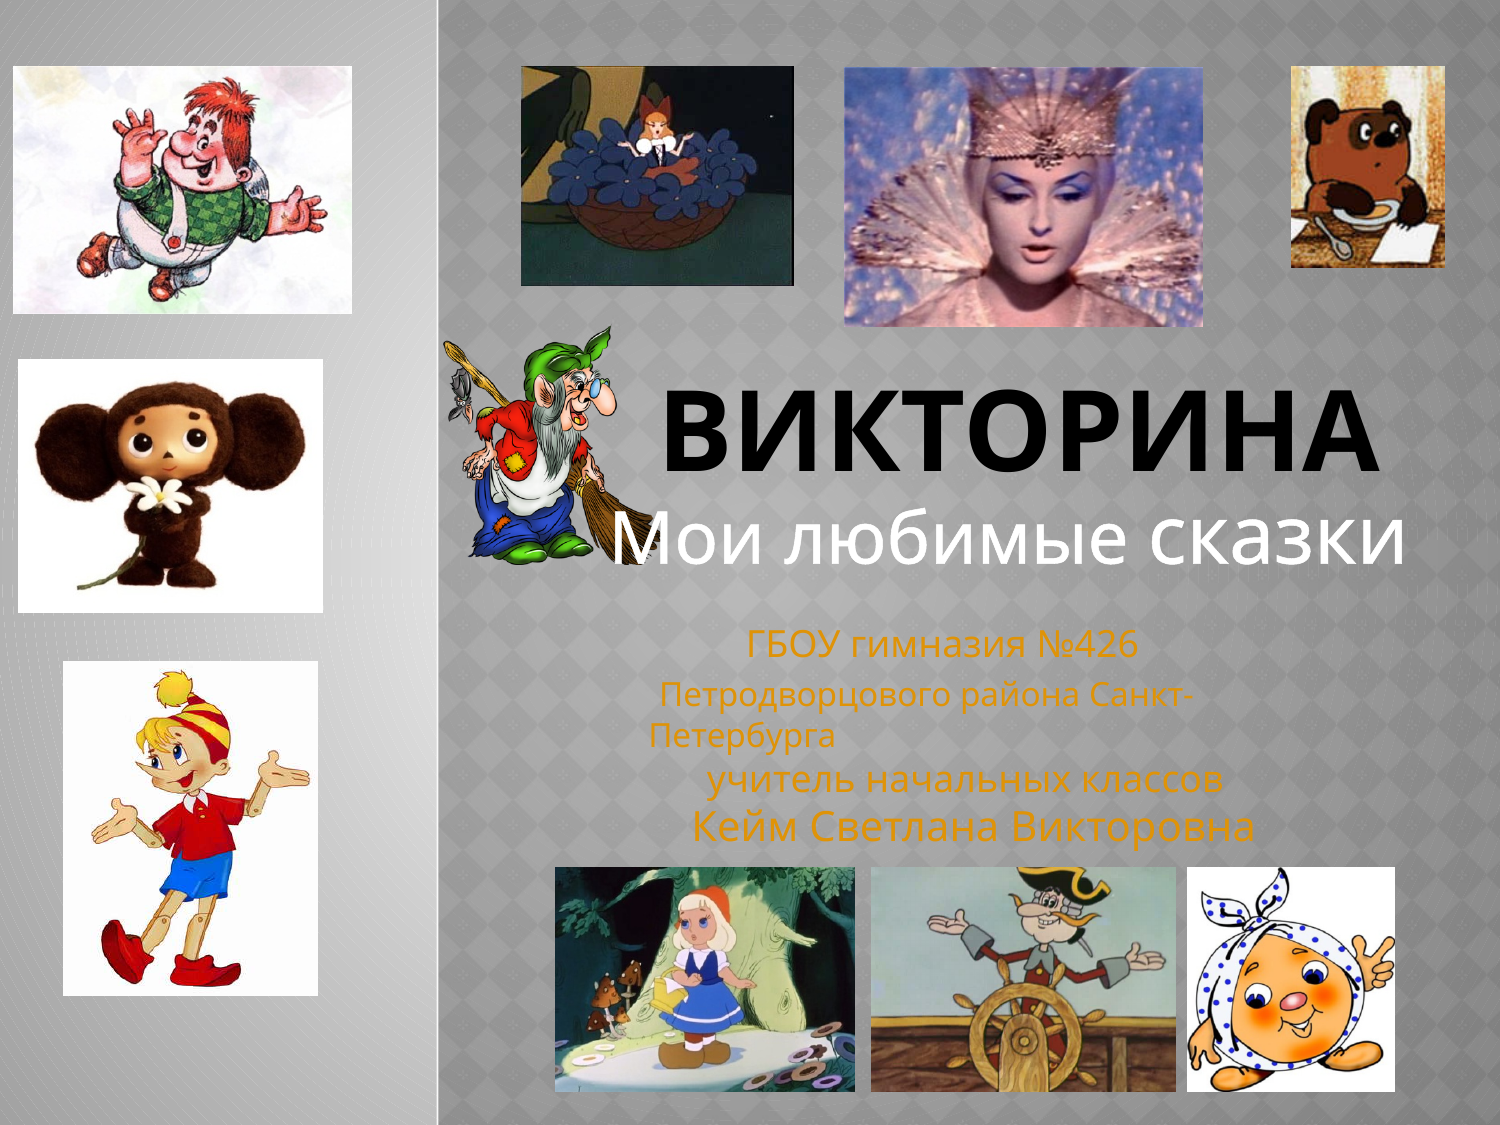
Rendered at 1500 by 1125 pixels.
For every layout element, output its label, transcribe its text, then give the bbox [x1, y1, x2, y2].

subtitle Мои любимые сказки [577, 482, 1417, 664]
picture [843, 66, 1204, 328]
text_box ГБОУ гимназия №426 Петродворцового района Санкт-Петербурга учитель начальных классов Кейм Светлана Викторовна [633, 612, 1396, 857]
picture [443, 321, 666, 565]
picture [521, 66, 795, 287]
picture [62, 660, 318, 997]
picture [871, 866, 1176, 1092]
picture [1187, 866, 1395, 1092]
picture [12, 66, 353, 314]
picture [1290, 66, 1446, 268]
picture [18, 359, 323, 613]
title Викторина [550, 23, 1388, 482]
picture [554, 866, 855, 1092]
